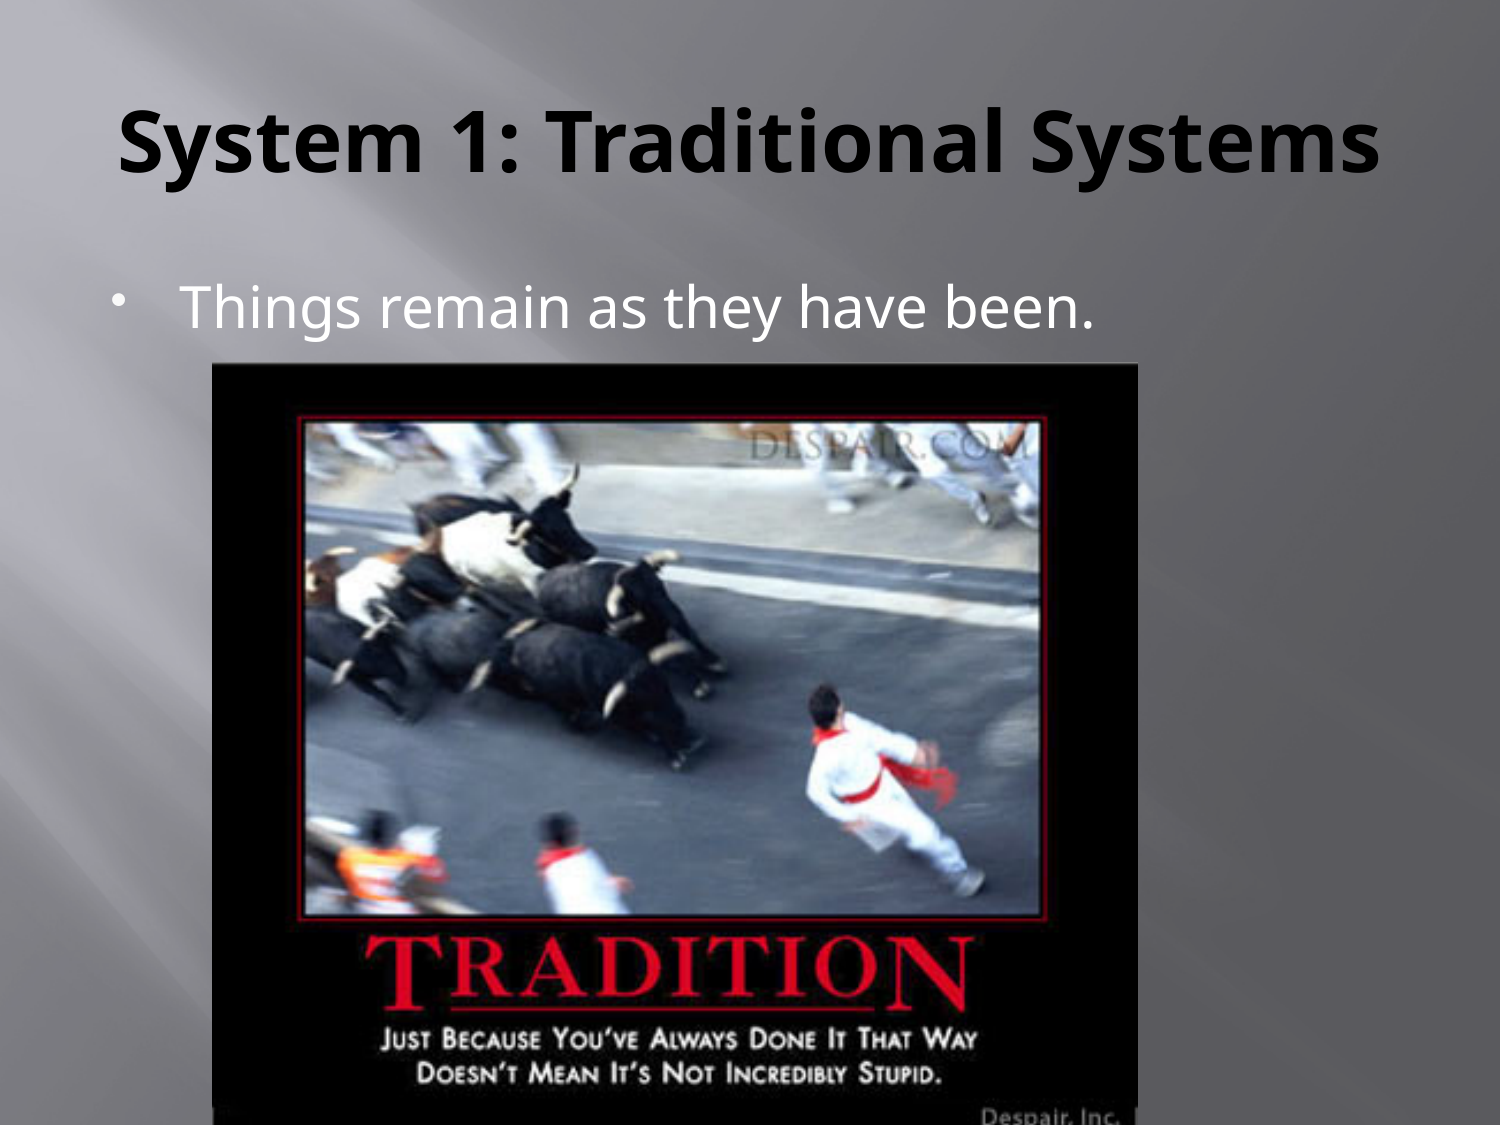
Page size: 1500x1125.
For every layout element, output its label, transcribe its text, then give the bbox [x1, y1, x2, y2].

picture [212, 362, 1138, 1125]
title System 1: Traditional Systems [75, 45, 1425, 233]
list Things remain as they have been. [75, 262, 1425, 1035]
